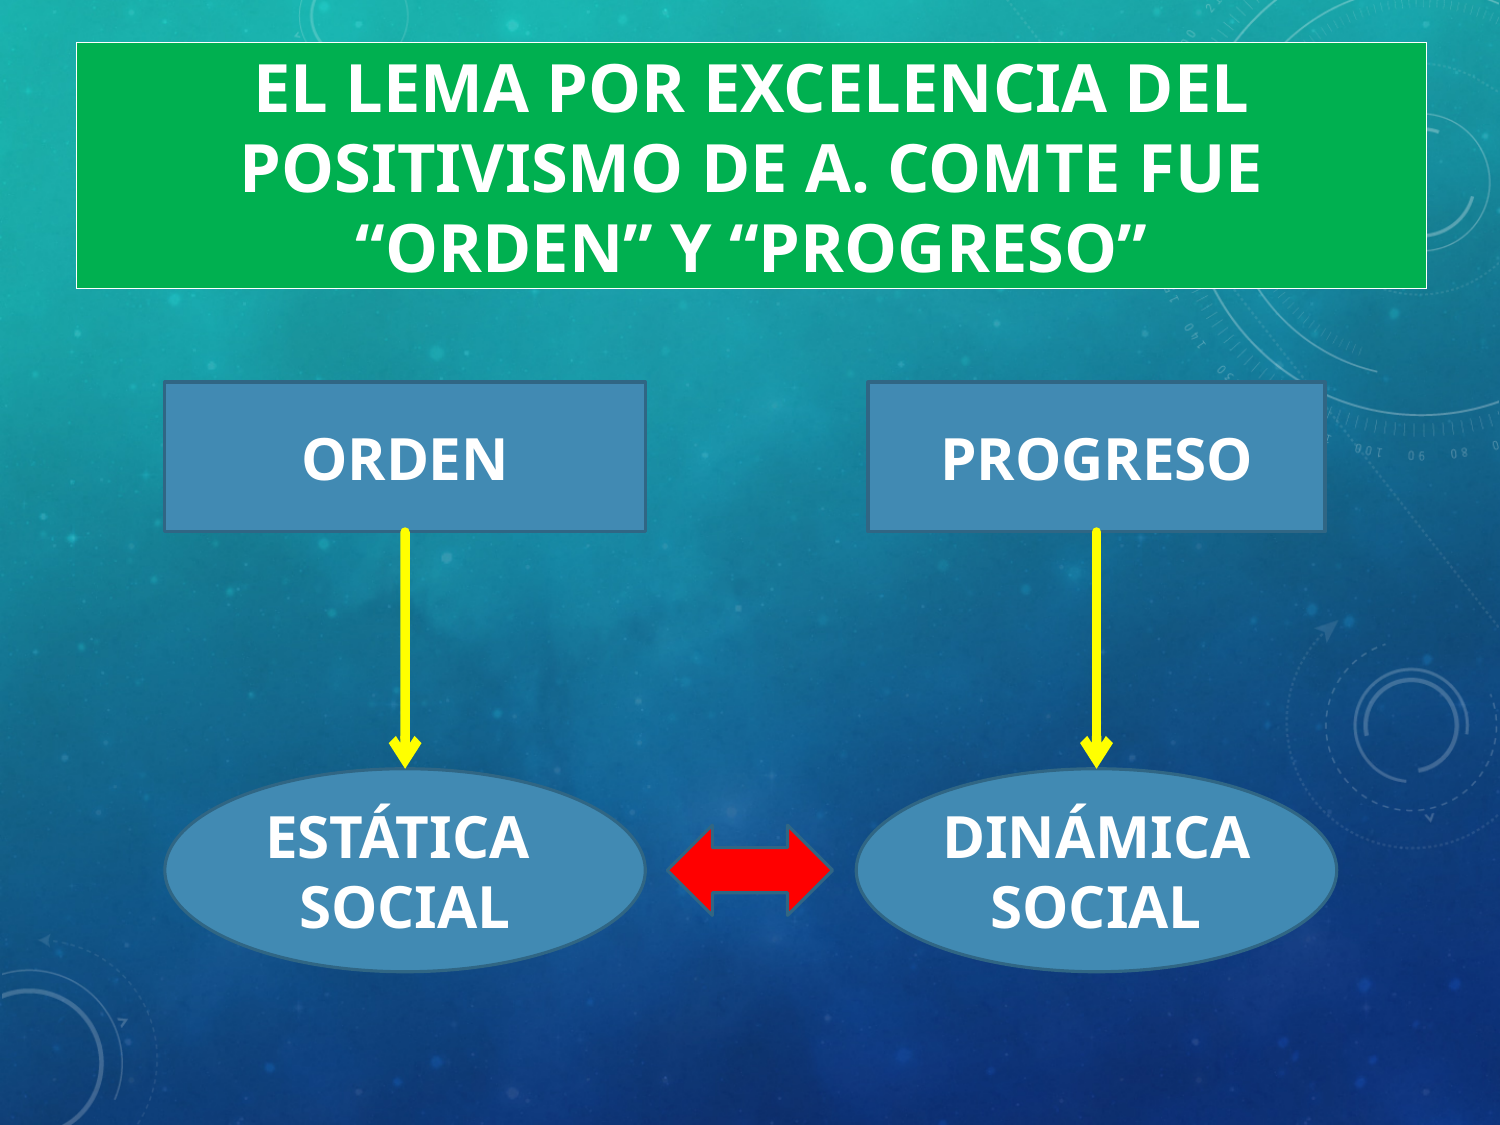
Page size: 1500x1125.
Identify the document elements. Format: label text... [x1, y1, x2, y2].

picture [0, 0, 1500, 1125]
text_box [666, 823, 834, 917]
text_box PROGRESO [866, 380, 1327, 533]
text_box ORDEN [163, 380, 647, 533]
text_box DINÁMICA SOCIAL [854, 767, 1339, 974]
title EL LEMA POR EXCELENCIA DEL POSITIVISMO DE A. COMTE FUE “ORDEN” Y “PROGRESO” [76, 42, 1427, 289]
text_box ESTÁTICA SOCIAL [163, 767, 647, 974]
